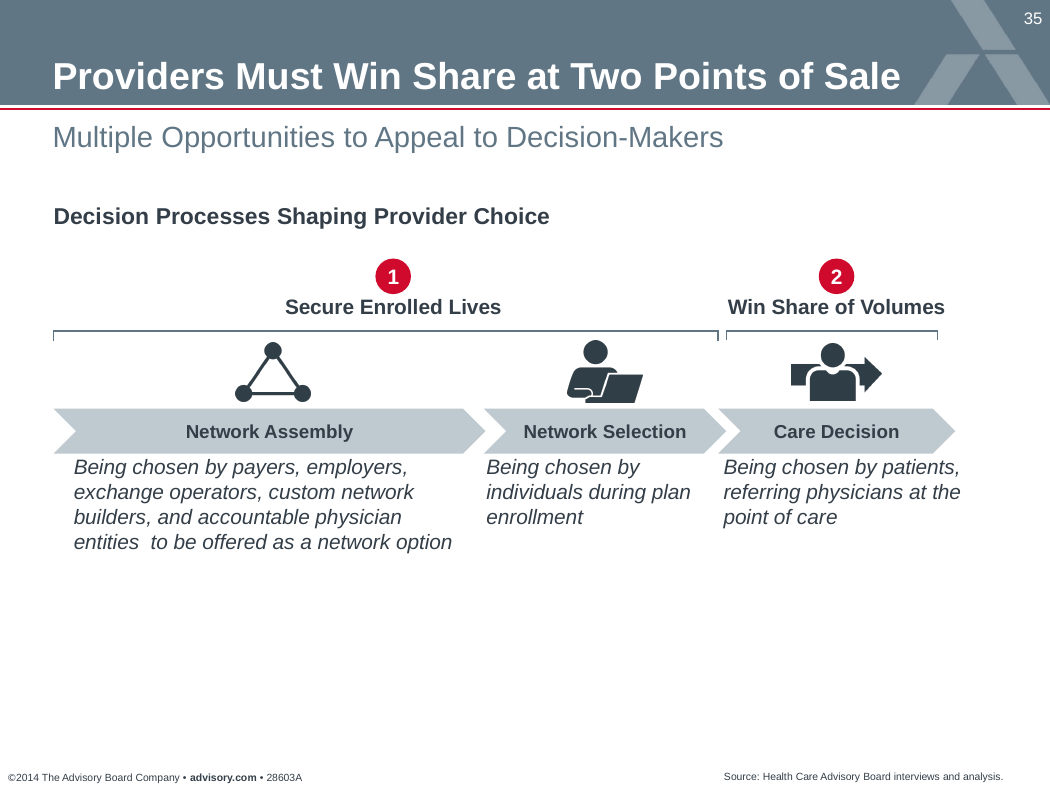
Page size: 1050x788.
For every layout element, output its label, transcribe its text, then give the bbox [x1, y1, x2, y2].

text_box Secure Enrolled Lives [195, 294, 592, 320]
picture [0, 0, 1050, 105]
picture [235, 341, 311, 402]
text_box Being chosen by patients, referring physicians at the point of care [724, 453, 974, 529]
picture [567, 340, 643, 404]
list Multiple Opportunities to Appeal to Decision-Makers [52, 117, 998, 154]
text_box 2 [818, 258, 855, 295]
text_box Network Selection [483, 408, 727, 454]
picture [791, 342, 882, 401]
text_box Being chosen by individuals during plan enrollment [486, 453, 724, 529]
list Source: Health Care Advisory Board interviews and analysis. [723, 770, 1050, 788]
text_box Care Decision [718, 408, 956, 453]
list Providers Must Win Share at Two Points of Sale [52, 52, 998, 98]
text_box [53, 330, 719, 341]
text_box Being chosen by payers, employers, exchange operators, custom network builders, and accountable physician entities to be offered as a network option [73, 453, 473, 554]
text_box Win Share of Volumes [638, 294, 1035, 320]
text_box 1 [375, 258, 411, 295]
text_box [726, 330, 938, 341]
text_box Decision Processes Shaping Provider Choice [53, 201, 800, 230]
text_box Network Assembly [53, 408, 486, 454]
